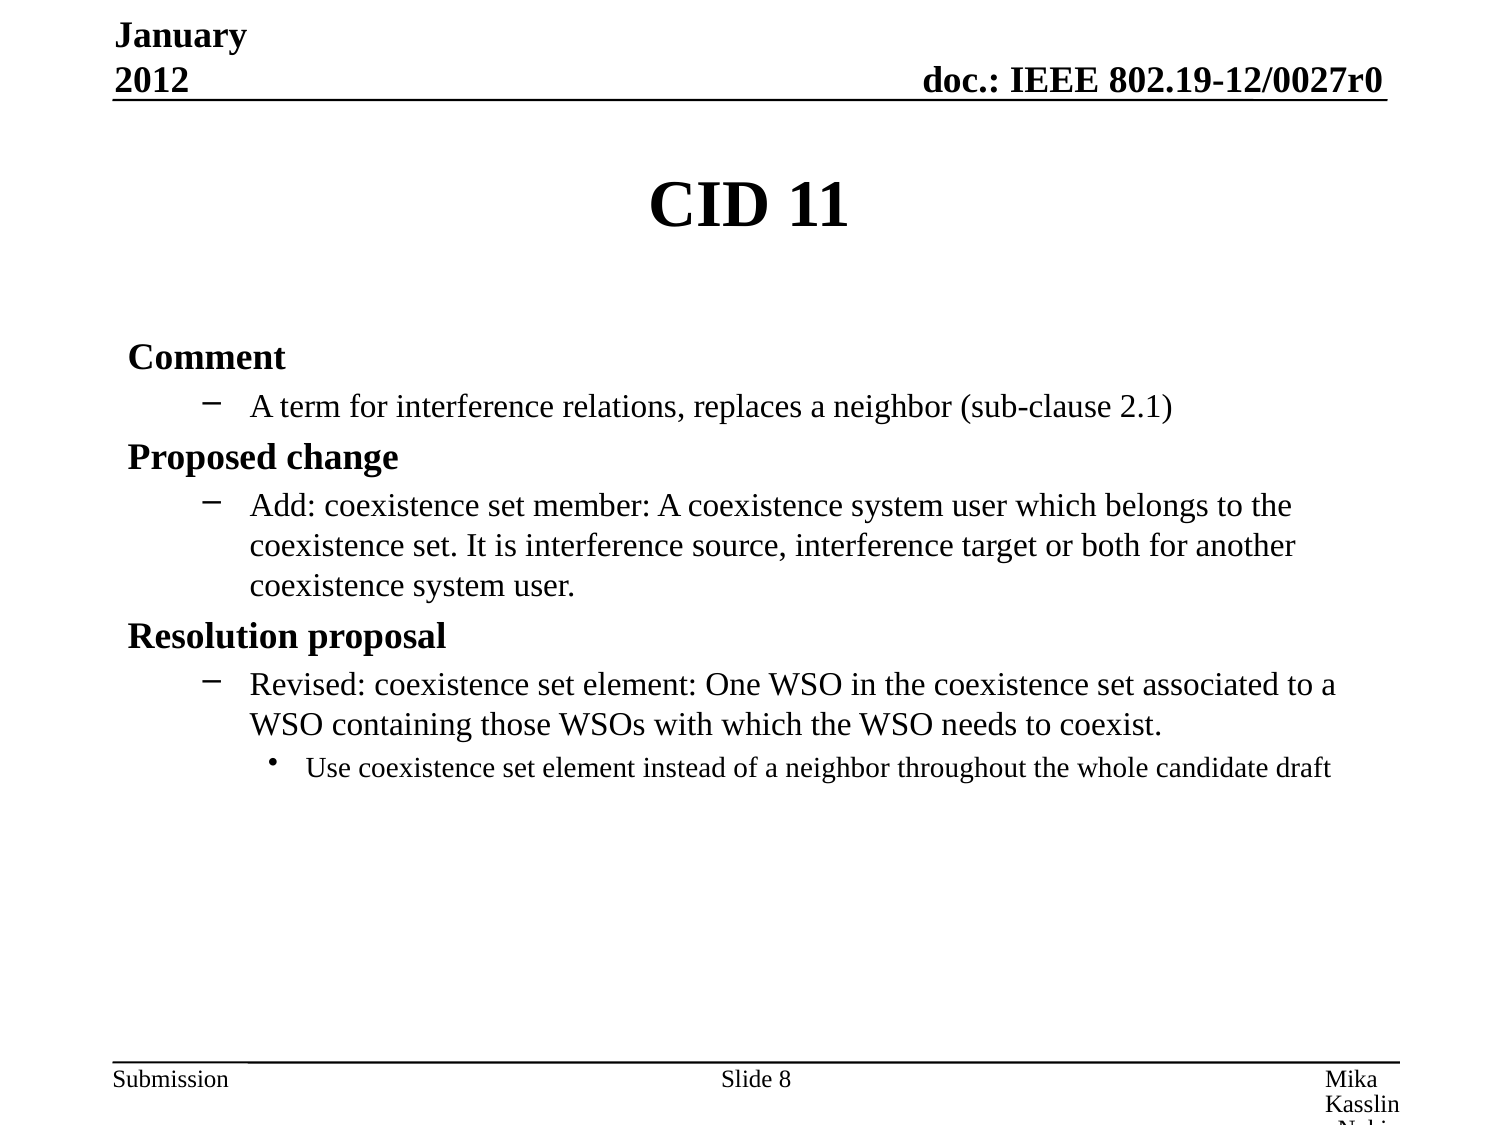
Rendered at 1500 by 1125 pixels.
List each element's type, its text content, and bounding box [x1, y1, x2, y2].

list Comment A term for interference relations, replaces a neighbor (sub-clause 2.1) Proposed change Add: coexistence set member: A coexistence system user which belongs to the coexistence set. It is interference source, interference target or both for another coexistence system user. Resolution proposal Revised: coexistence set element: One WSO in the coexistence set associated to a WSO containing those WSOs with which the WSO needs to coexist. Use coexistence set element instead of a neighbor throughout the whole candidate draft [112, 324, 1388, 1000]
title CID 11 [112, 112, 1388, 288]
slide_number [114, 54, 290, 100]
footer Mika Kasslin, Nokia [1325, 1062, 1402, 1093]
slide_number Slide 8 [712, 1062, 800, 1093]
